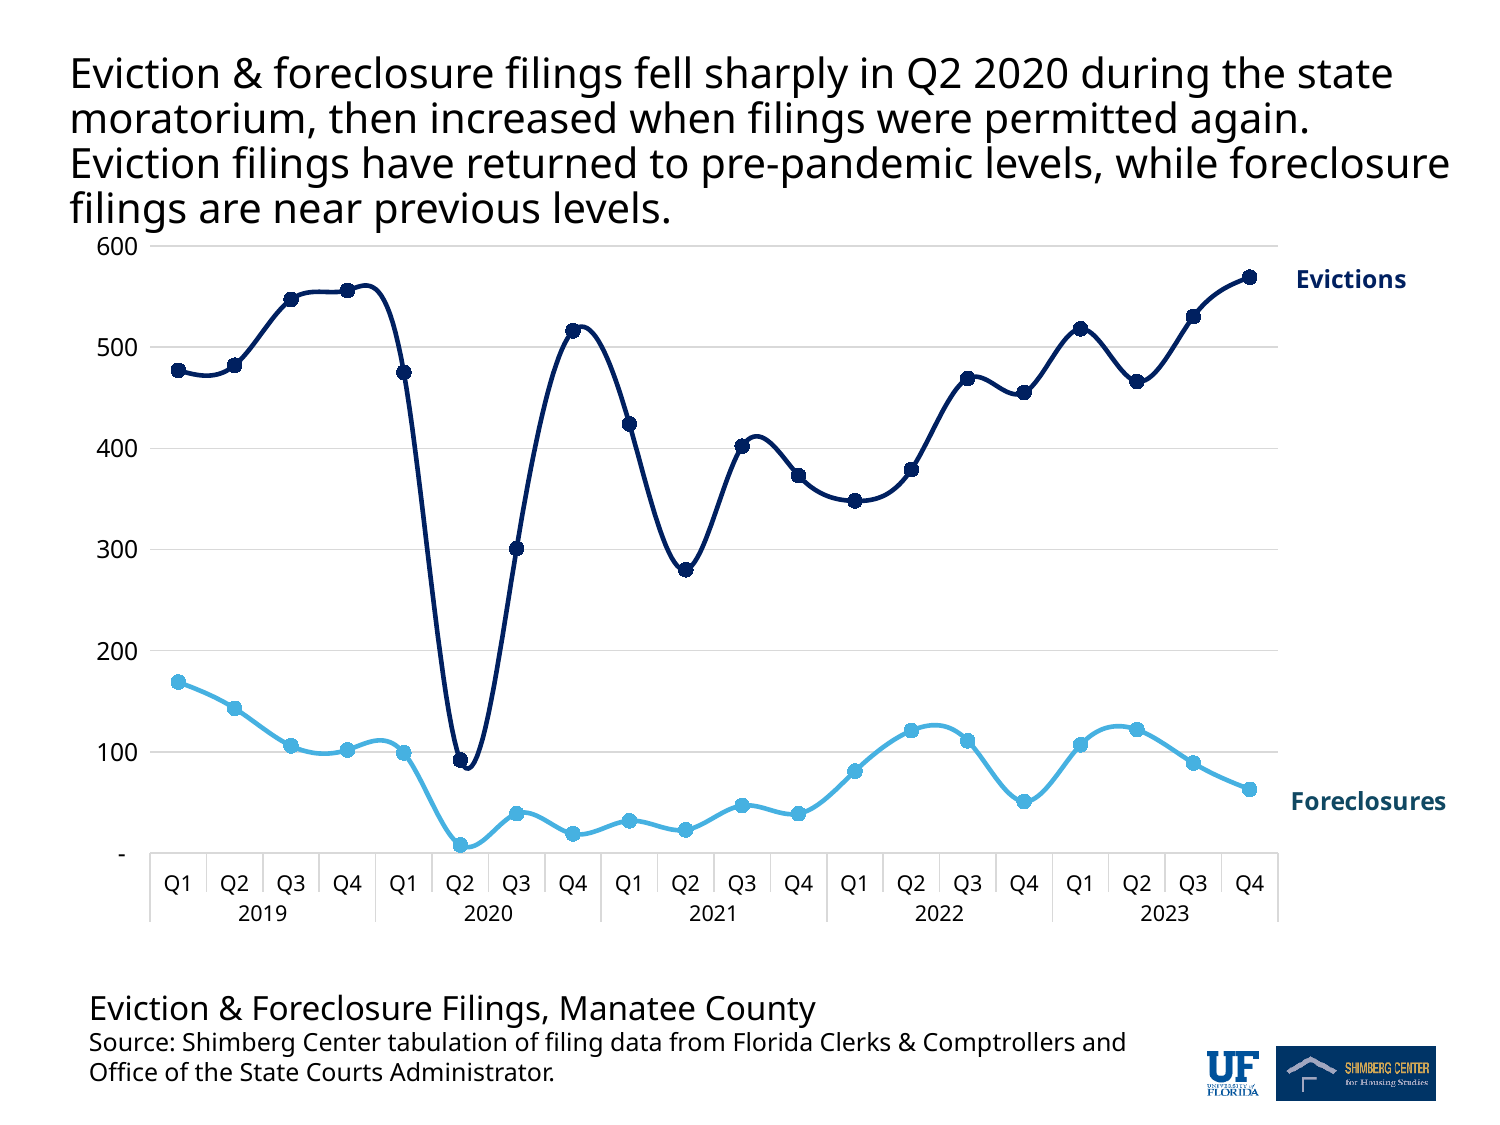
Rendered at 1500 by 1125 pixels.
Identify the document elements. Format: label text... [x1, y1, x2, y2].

chart [53, 213, 1447, 945]
text_box Eviction & Foreclosure Filings, Manatee County Source: Shimberg Center tabulation of filing data from Florida Clerks & Comptrollers and Office of the State Courts Administrator. [74, 979, 1160, 1094]
text_box Eviction & foreclosure filings fell sharply in Q2 2020 during the state moratorium, then increased when filings were permitted again. Eviction filings have returned to pre-pandemic levels, while foreclosure filings are near previous levels. [54, 44, 1468, 182]
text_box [1206, 1045, 1436, 1102]
